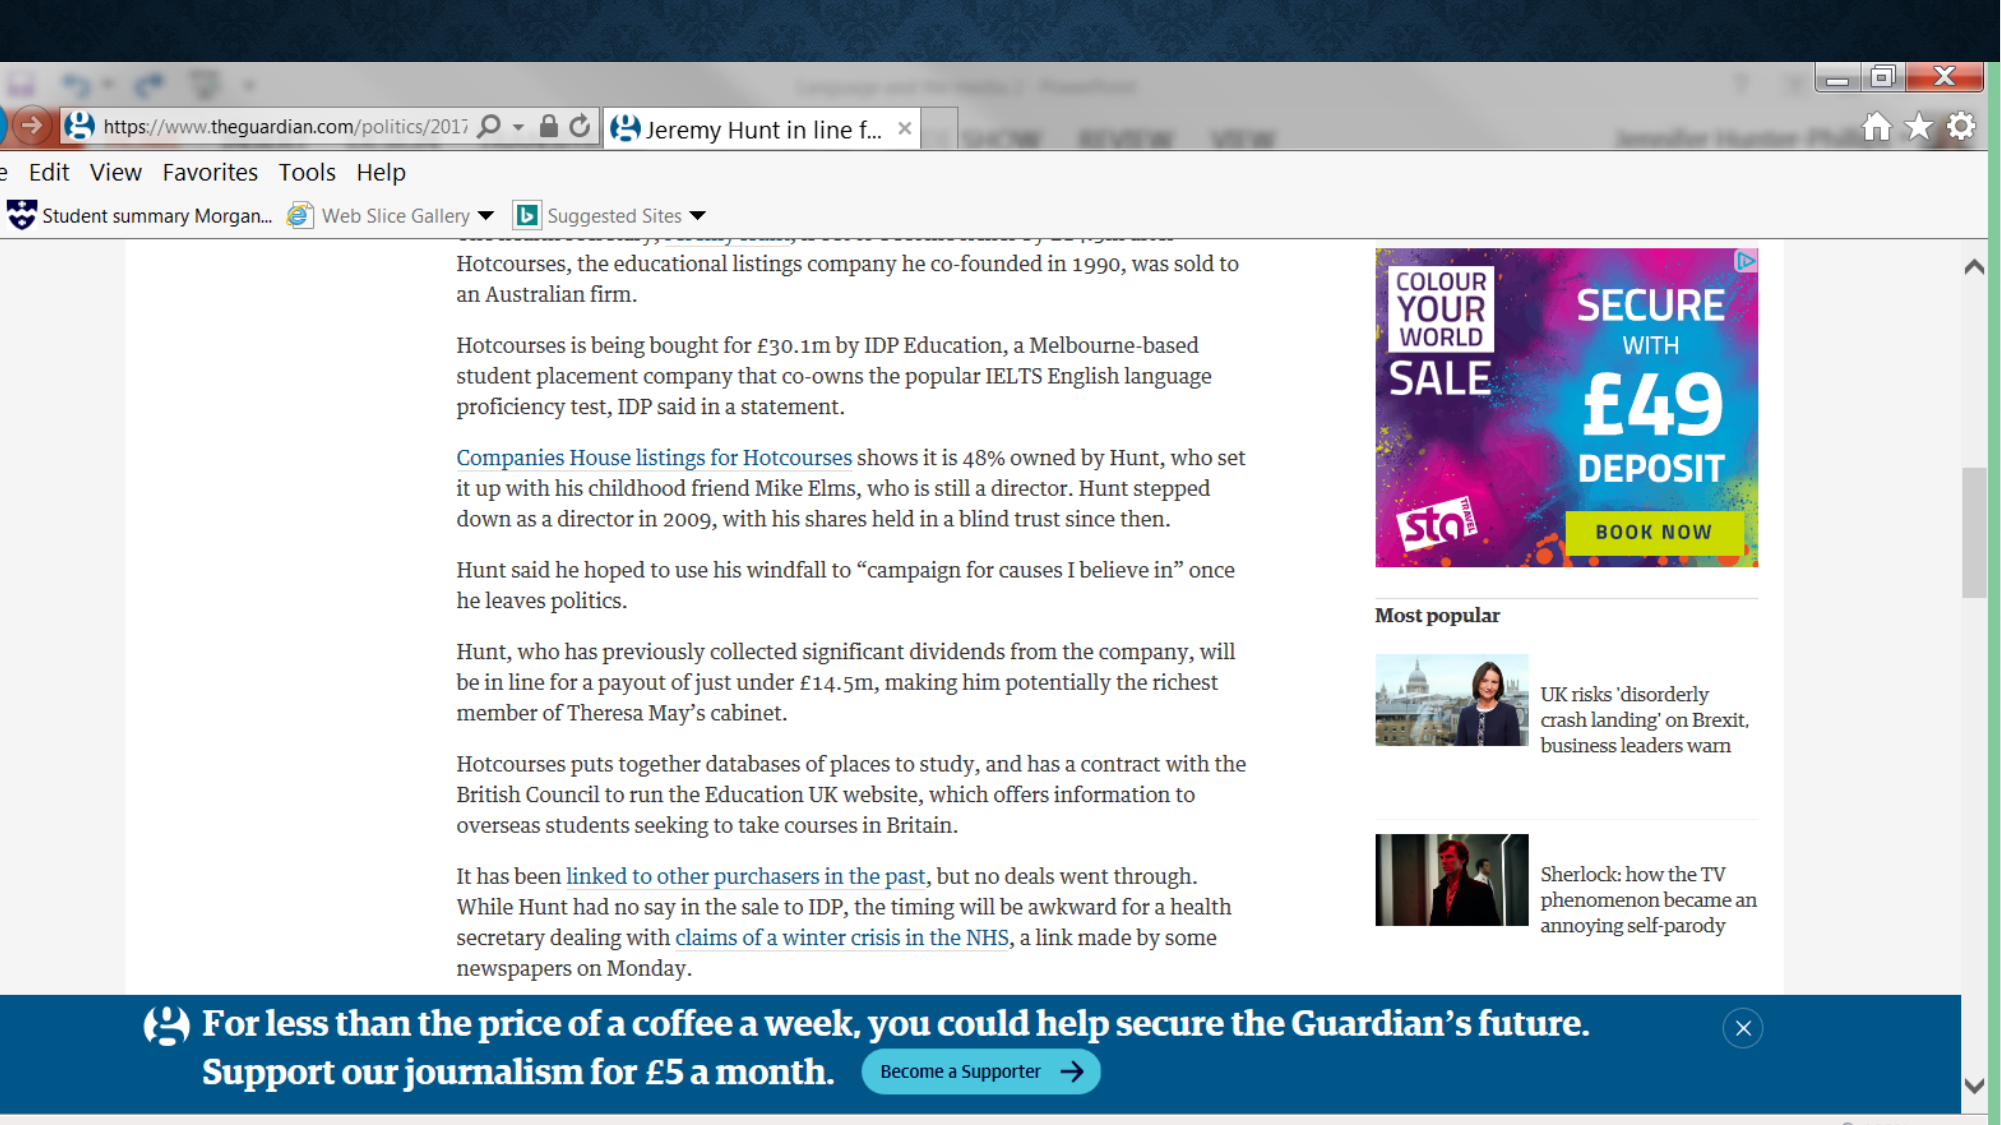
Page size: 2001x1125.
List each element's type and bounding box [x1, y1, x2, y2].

list [0, 61, 2000, 1125]
